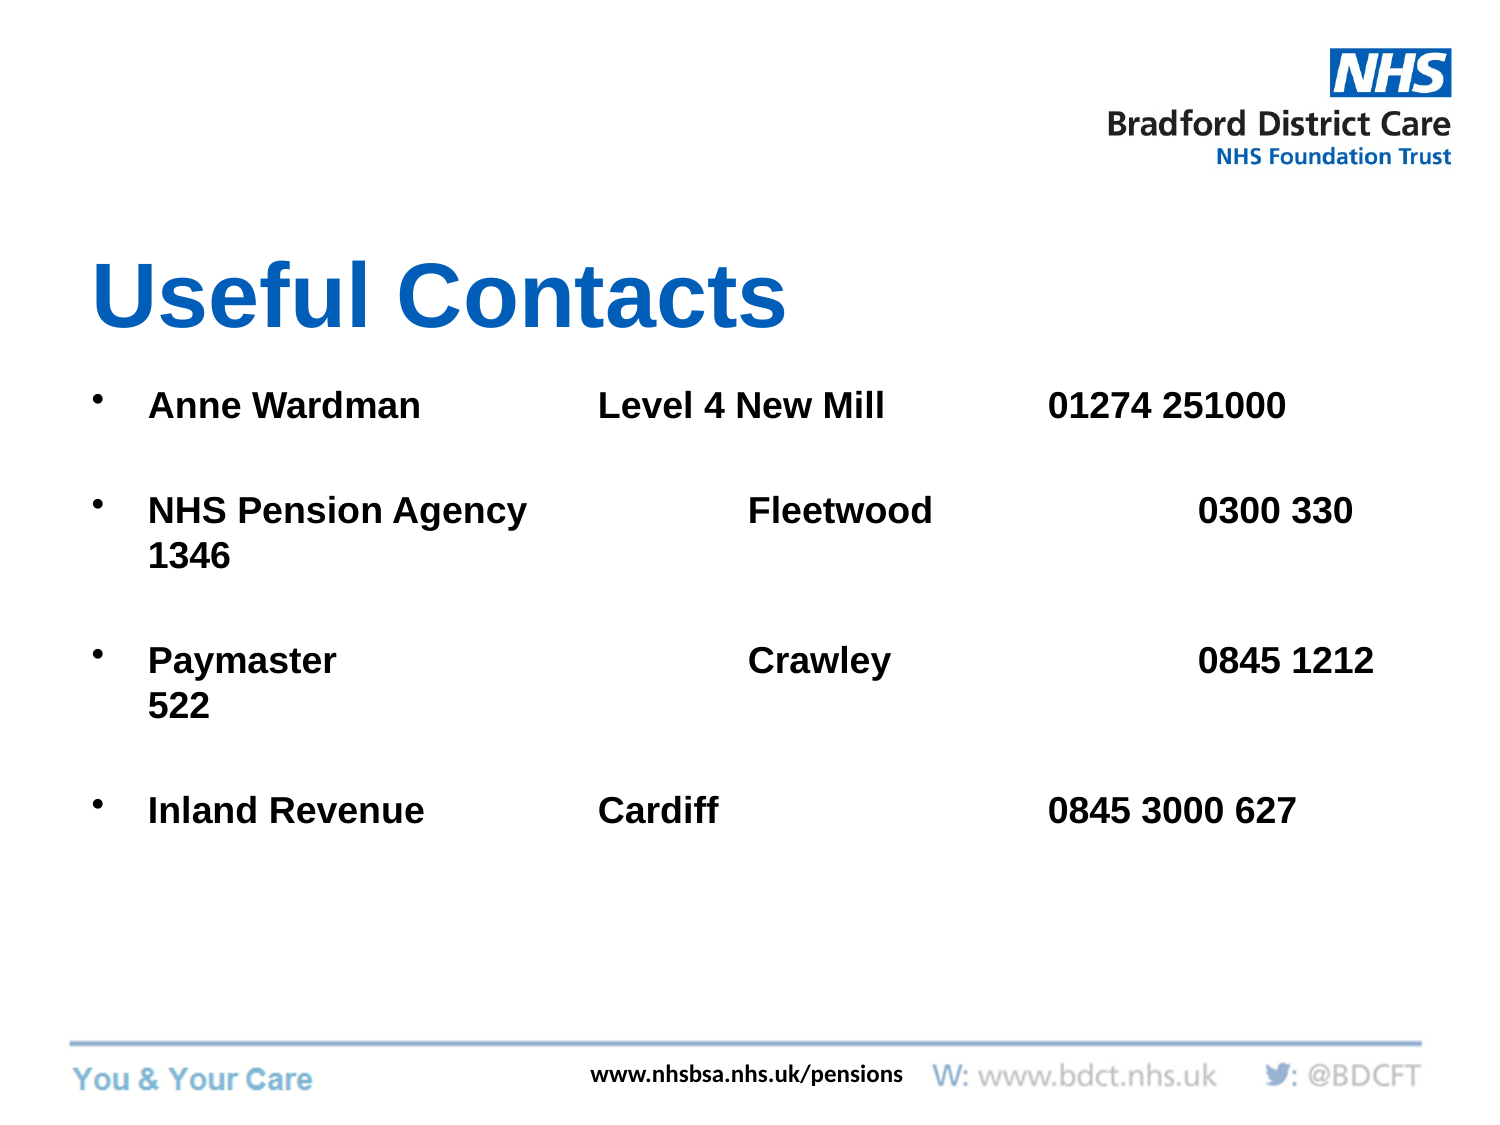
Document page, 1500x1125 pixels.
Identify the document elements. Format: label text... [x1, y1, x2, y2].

subtitle Anne Wardman Level 4 New Mill 01274 251000 NHS Pension Agency Fleetwood 0300 330 1346 Paymaster Crawley 0845 1212 522 Inland Revenue Cardiff 0845 3000 627 [76, 373, 1436, 1012]
footer www.nhsbsa.nhs.uk/pensions [512, 1042, 988, 1103]
title Useful Contacts [76, 184, 1352, 373]
picture [938, 0, 1500, 252]
picture [15, 1025, 1481, 1125]
